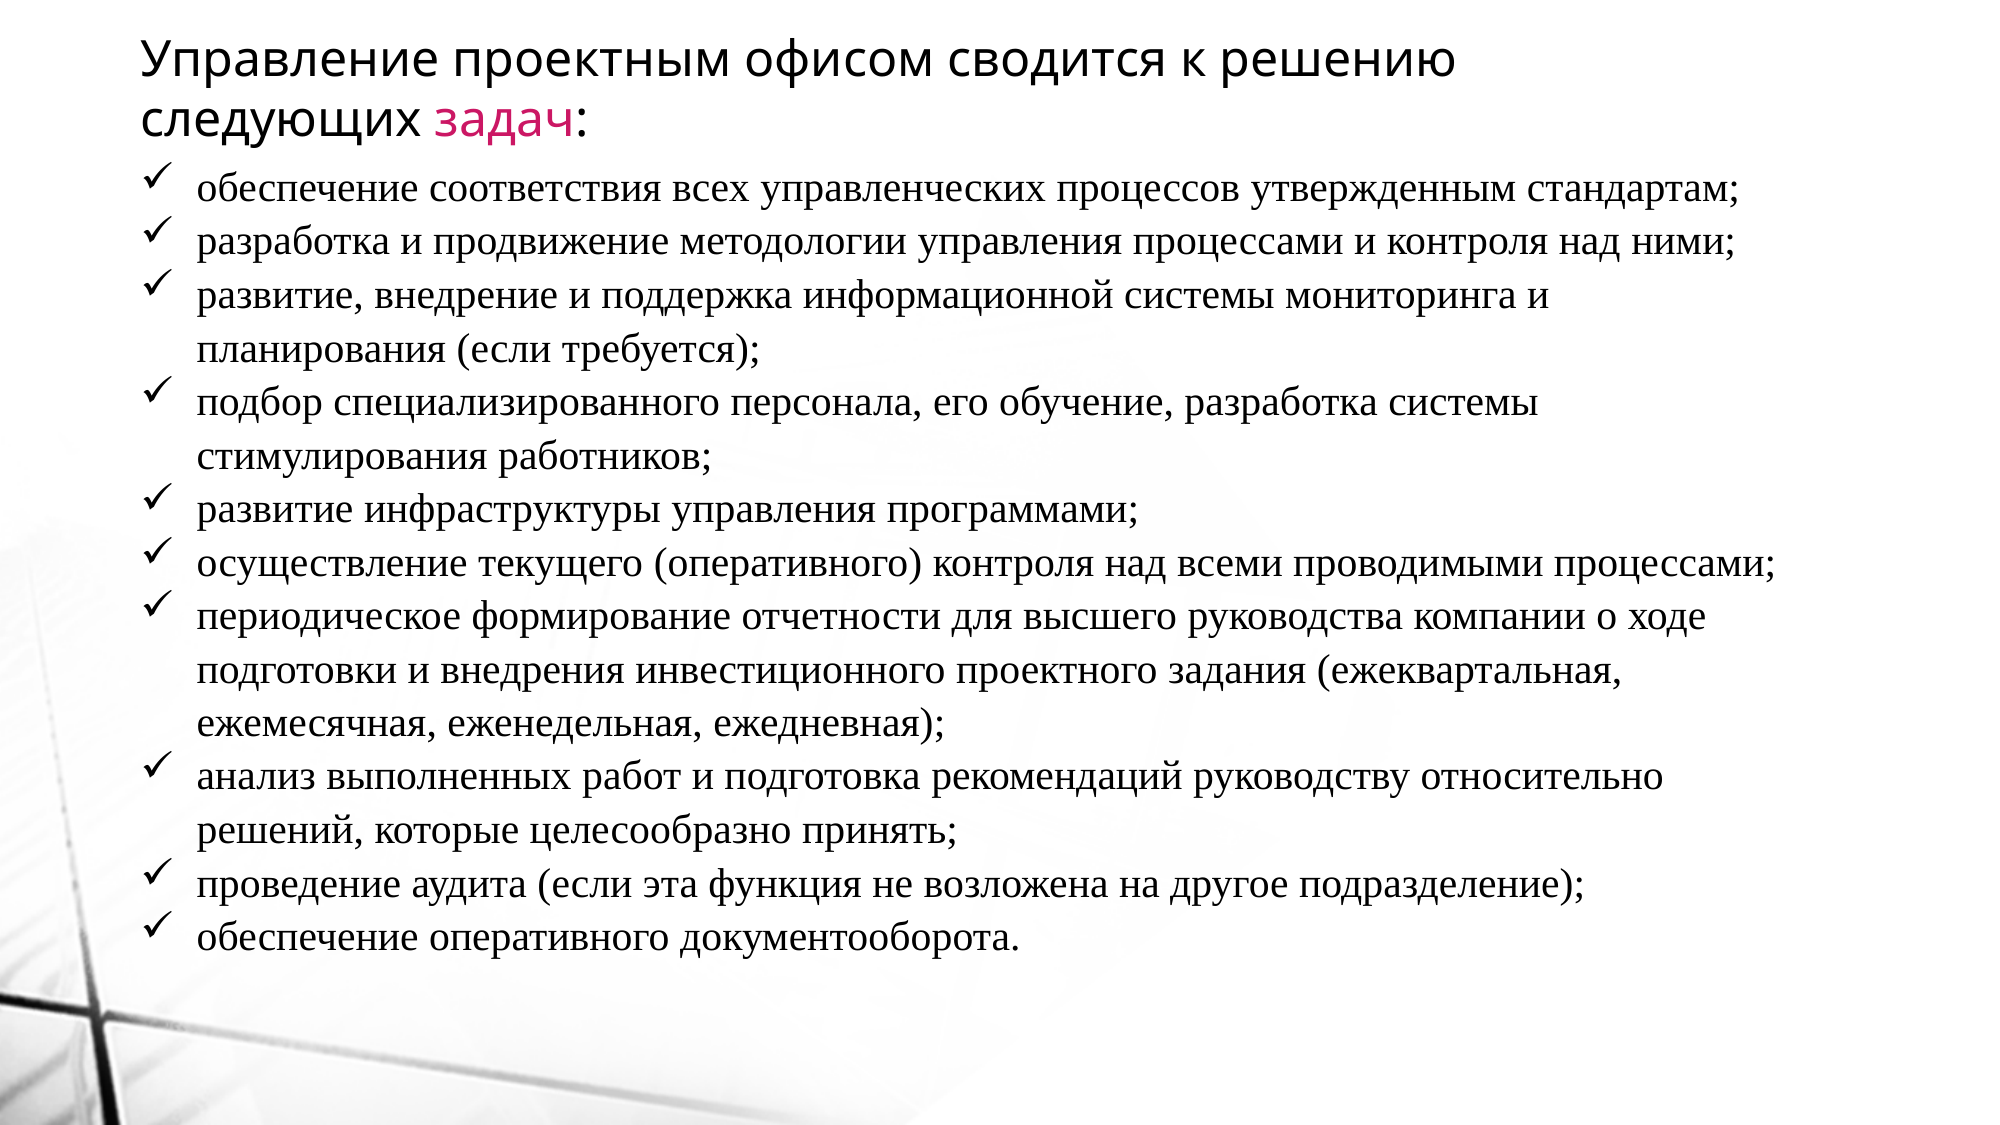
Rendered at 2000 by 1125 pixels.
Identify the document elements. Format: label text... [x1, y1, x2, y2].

text_box обеспечение соответствия всех управленческих процессов утвержденным стандартам; разработка и продвижение методологии управления процессами и контроля над ними; развитие, внедрение и поддержка информационной системы мониторинга и планирования (если требуется); подбор специализированного персонала, его обучение, разработка системы стимулирования работников; развитие инфраструктуры управления программами; осуществление текущего (оперативного) контроля над всеми проводимыми процессами; периодическое формирование отчетности для высшего руководства компании о ходе подготовки и внедрения инвестиционного проектного задания (ежеквартальная, ежемесячная, еженедельная, ежедневная); анализ выполненных работ и подготовка рекомендаций руководству относительно решений, которые целесообразно принять; проведение аудита (если эта функция не возложена на другое подразделение); обеспечение оперативного документооборота. [125, 148, 1815, 967]
picture [0, 0, 2000, 1125]
text_box Управление проектным офисом сводится к решению следующих задач: [125, 19, 1744, 148]
